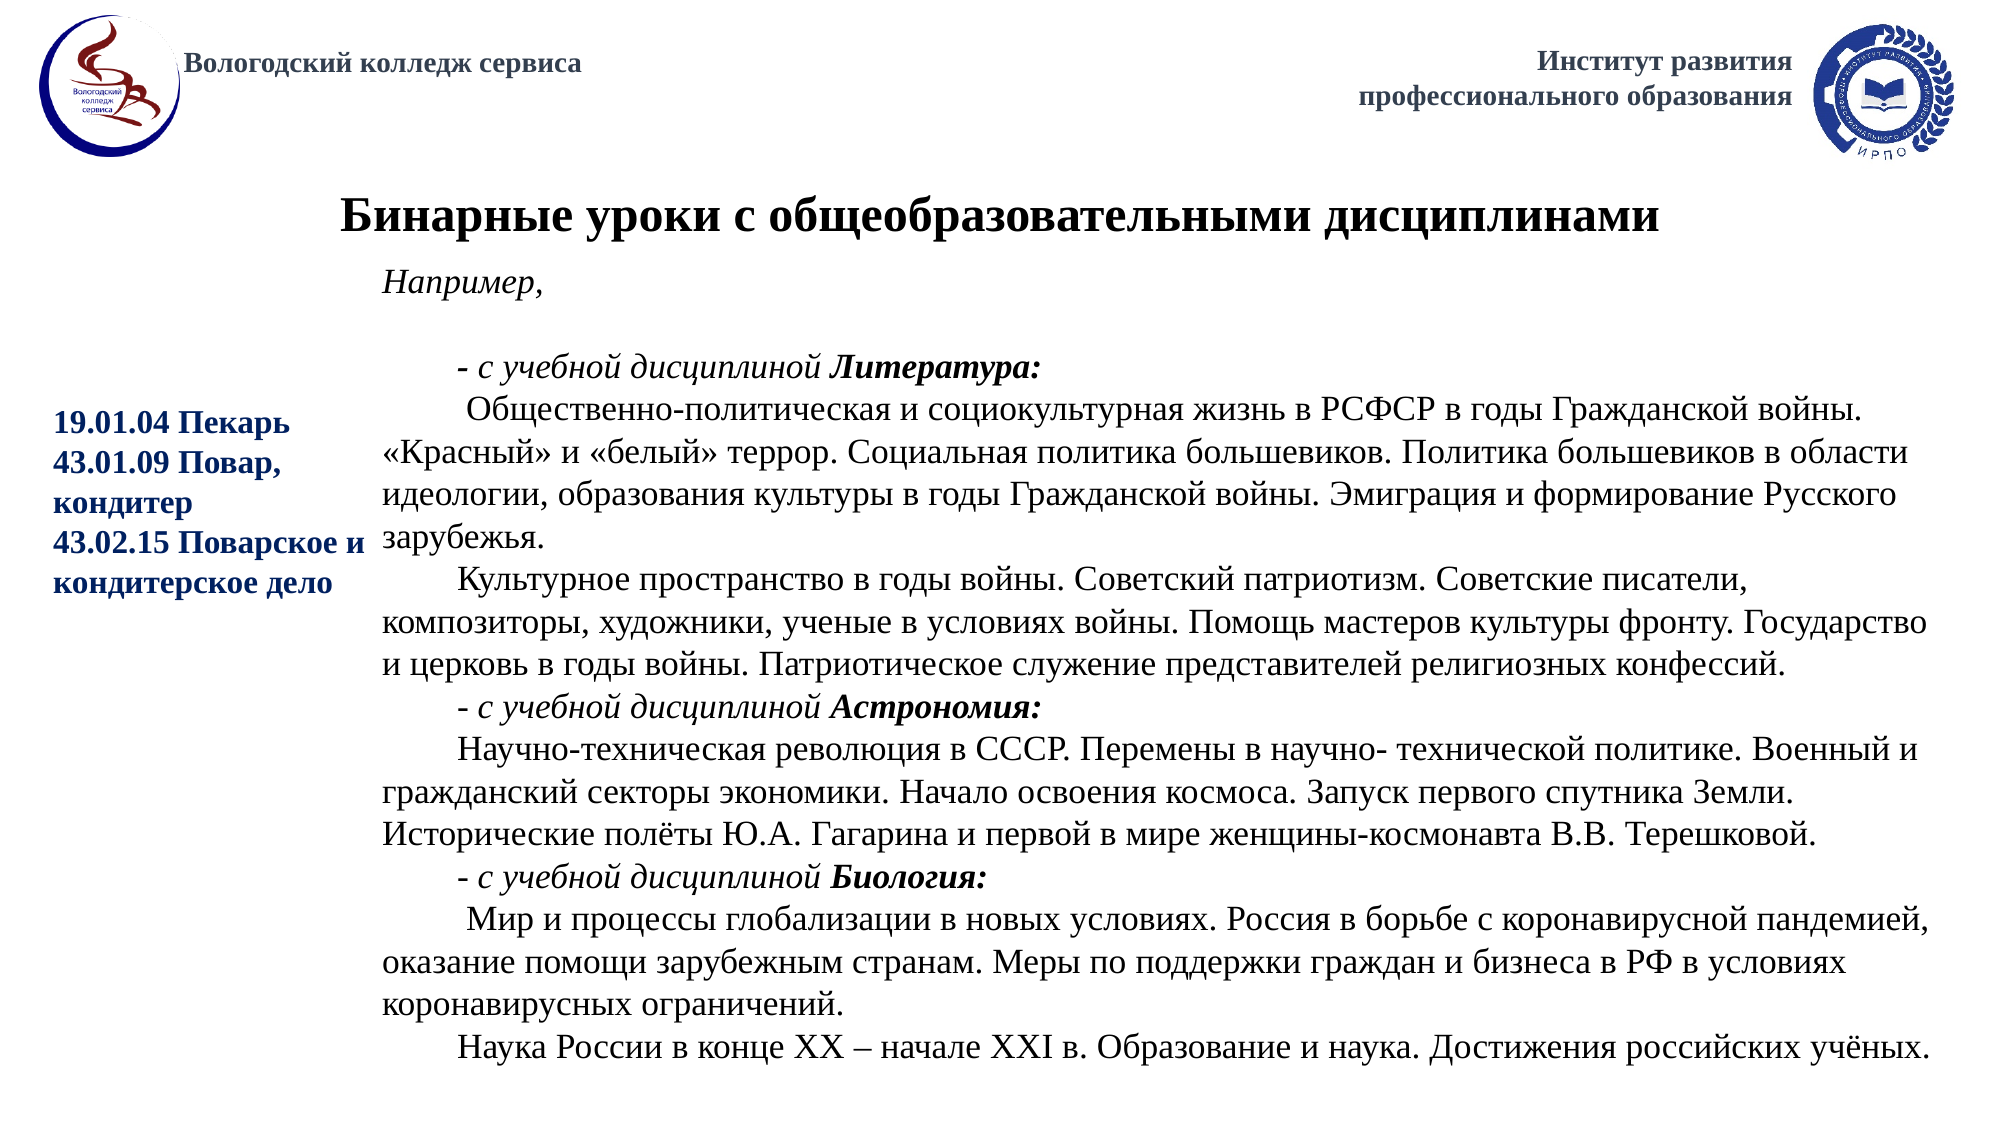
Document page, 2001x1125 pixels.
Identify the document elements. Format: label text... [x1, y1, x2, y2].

picture [1807, 15, 1962, 171]
text_box Институт развития профессионального образования [1296, 34, 1807, 119]
text_box 19.01.04 Пекарь 43.01.09 Повар, кондитер 43.02.15 Поварское и кондитерское дело [38, 392, 367, 608]
picture [39, 15, 180, 157]
text_box Например, - с учебной дисциплиной Литература: Общественно-политическая и социокультурная жизнь в РСФСР в годы Гражданской войны. «Красный» и «белый» террор. Социальная политика большевиков. Политика большевиков в области идеологии, образования культуры в годы Гражданской войны. Эмиграция и формирование Русского зарубежья. Культурное пространство в годы войны. Советский патриотизм. Советские писатели, композиторы, художники, ученые в условиях войны. Помощь мастеров культуры фронту. Государство и церковь в годы войны. Патриотическое служение представителей религиозных конфессий. - с учебной дисциплиной Астрономия: Научно-техническая революция в СССР. Перемены в научно- технической политике. Военный и гражданский секторы экономики. Начало освоения космоса. Запуск первого спутника Земли. Исторические полёты Ю.А. Гагарина и первой в мире женщины-космонавта В.В. Терешковой. - с учебной дисциплиной Биология: Мир и процессы глобализации в новых условиях. Россия в борьбе с коронавирусной пандемией, оказание помощи зарубежным странам. Меры по поддержки граждан и бизнеса в РФ в условиях коронавирусных ограничений. Наука России в конце XX – начале XXI в. Образование и наука. Достижения российских учёных. [367, 250, 1957, 1125]
text_box Бинарные уроки с общеобразовательными дисциплинами [129, 174, 1871, 250]
text_box Вологодский колледж сервиса [180, 35, 598, 86]
